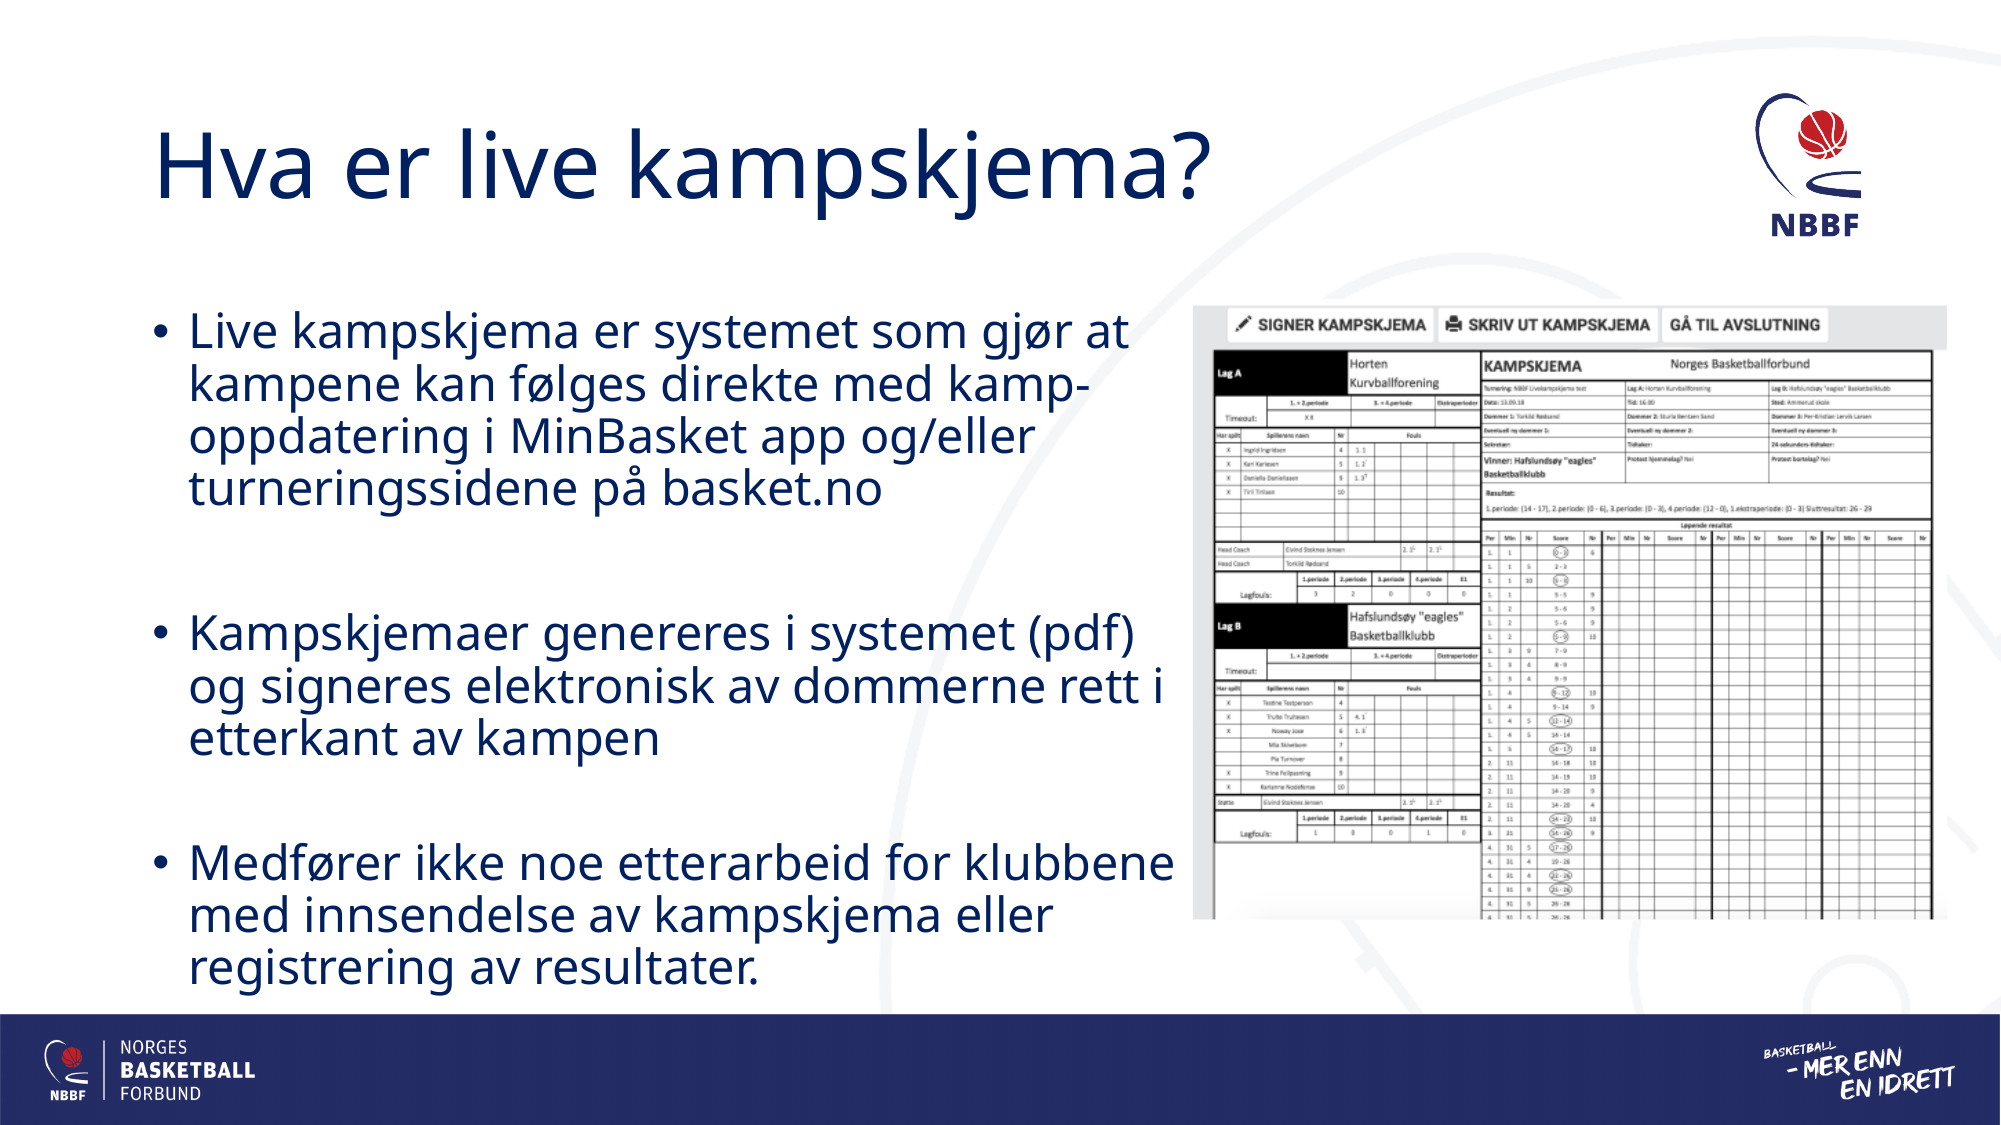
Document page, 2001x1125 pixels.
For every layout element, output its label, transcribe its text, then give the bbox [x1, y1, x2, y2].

picture [1192, 299, 1947, 920]
title Hva er live kampskjema? [137, 59, 1698, 278]
list Live kampskjema er systemet som gjør at kampene kan følges direkte med kamp-oppdatering i MinBasket app og/eller turneringssidene på basket.no Kampskjemaer genereres i systemet (pdf) og signeres elektronisk av dommerne rett i etterkant av kampen Medfører ikke noe etterarbeid for klubbene med innsendelse av kampskjema eller registrering av resultater. [137, 299, 1193, 1014]
picture [1755, 92, 1865, 246]
picture [0, 1014, 2000, 1125]
